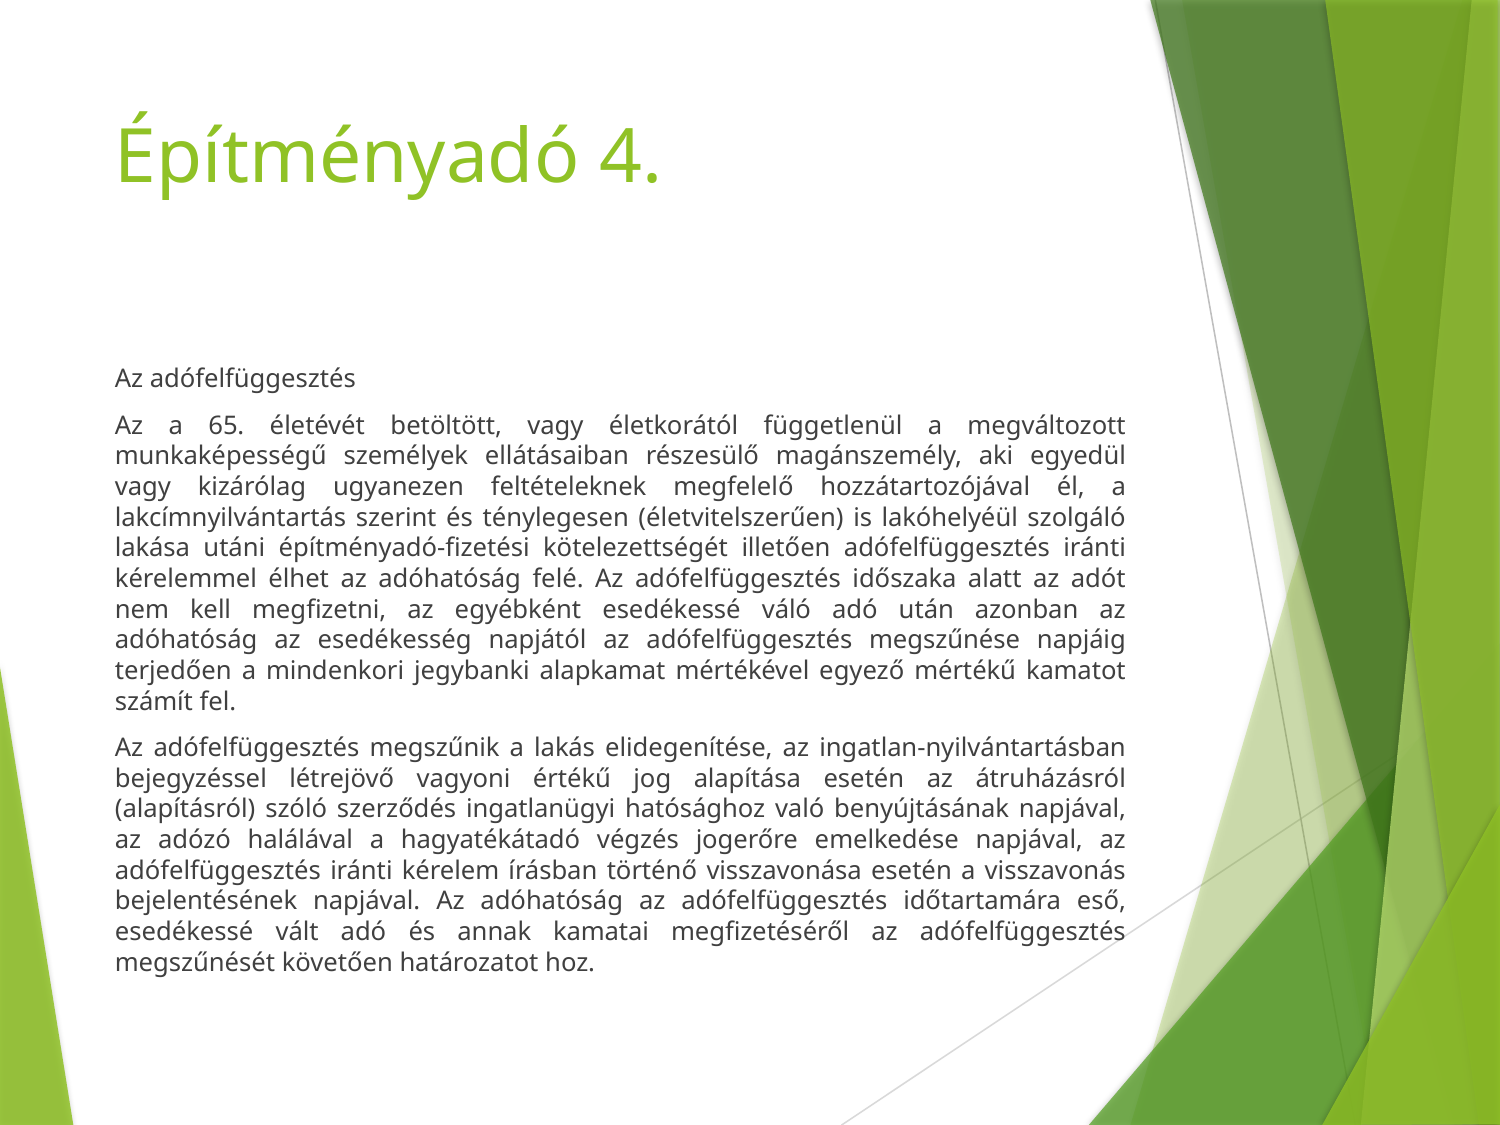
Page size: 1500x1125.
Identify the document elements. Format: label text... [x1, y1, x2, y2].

title Építményadó 4. [99, 99, 1142, 317]
list Az adófelfüggesztés Az a 65. életévét betöltött, vagy életkorától függetlenül a megváltozott munkaképességű személyek ellátásaiban részesülő magánszemély, aki egyedül vagy kizárólag ugyanezen feltételeknek megfelelő hozzátartozójával él, a lakcímnyilvántartás szerint és ténylegesen (életvitelszerűen) is lakóhelyéül szolgáló lakása utáni építményadó-fizetési kötelezettségét illetően adófelfüggesztés iránti kérelemmel élhet az adóhatóság felé. Az adófelfüggesztés időszaka alatt az adót nem kell megfizetni, az egyébként esedékessé váló adó után azonban az adóhatóság az esedékesség napjától az adófelfüggesztés megszűnése napjáig terjedően a mindenkori jegybanki alapkamat mértékével egyező mértékű kamatot számít fel. Az adófelfüggesztés megszűnik a lakás elidegenítése, az ingatlan-nyilvántartásban bejegyzéssel létrejövő vagyoni értékű jog alapítása esetén az átruházásról (alapításról) szóló szerződés ingatlanügyi hatósághoz való benyújtásának napjával, az adózó halálával a hagyatékátadó végzés jogerőre emelkedése napjával, az adófelfüggesztés iránti kérelem írásban történő visszavonása esetén a visszavonás bejelentésének napjával. Az adóhatóság az adófelfüggesztés időtartamára eső, esedékessé vált adó és annak kamatai megfizetéséről az adófelfüggesztés megszűnését követően határozatot hoz. [99, 354, 1142, 992]
